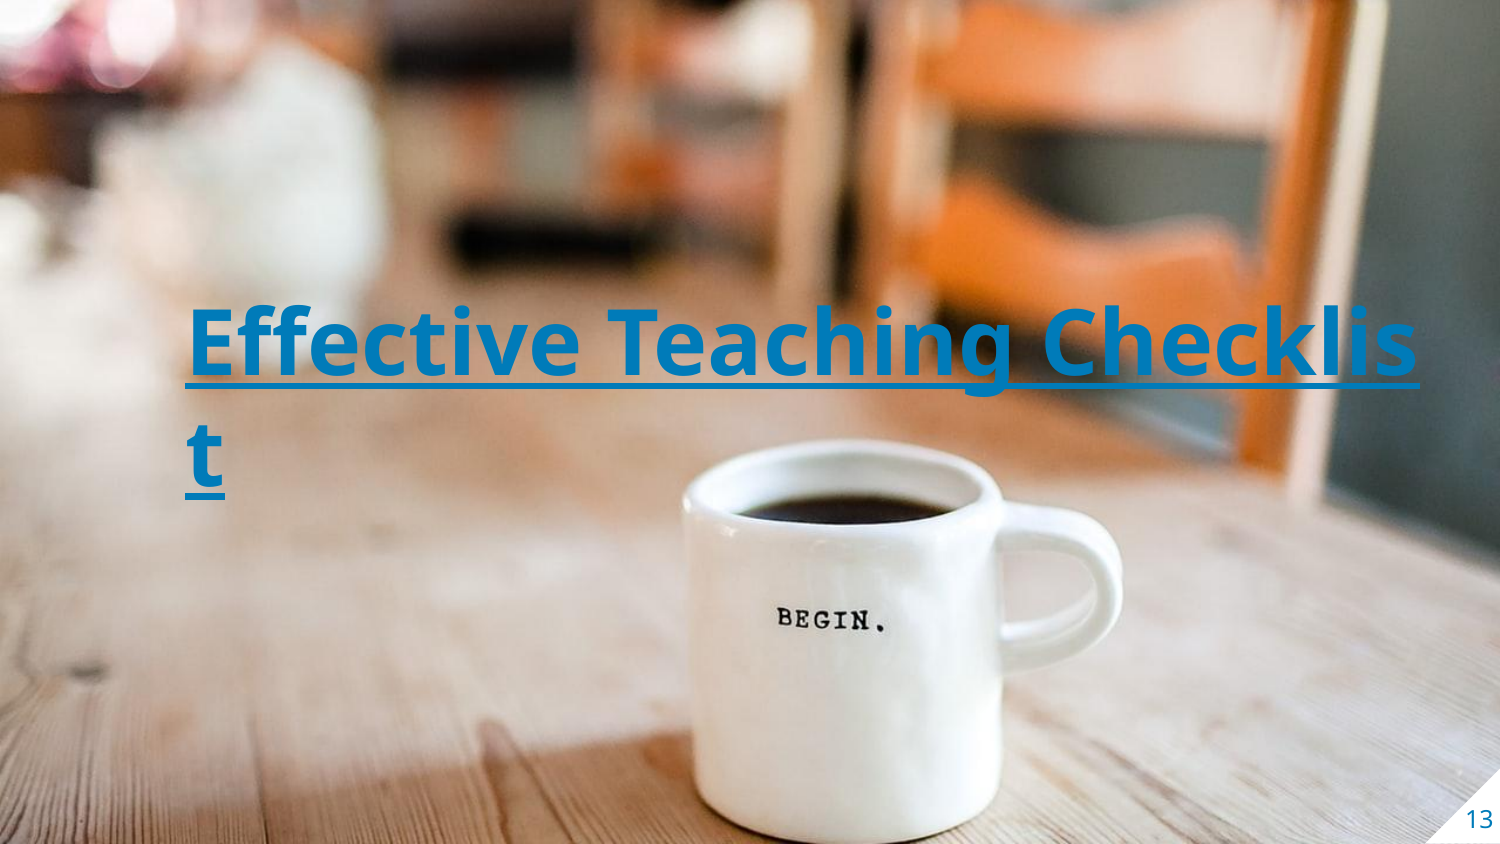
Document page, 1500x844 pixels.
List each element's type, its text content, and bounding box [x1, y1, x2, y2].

slide_number ‹#› [1418, 760, 1494, 838]
title Effective Teaching Checklist [185, 265, 1457, 432]
picture [0, 0, 1500, 844]
